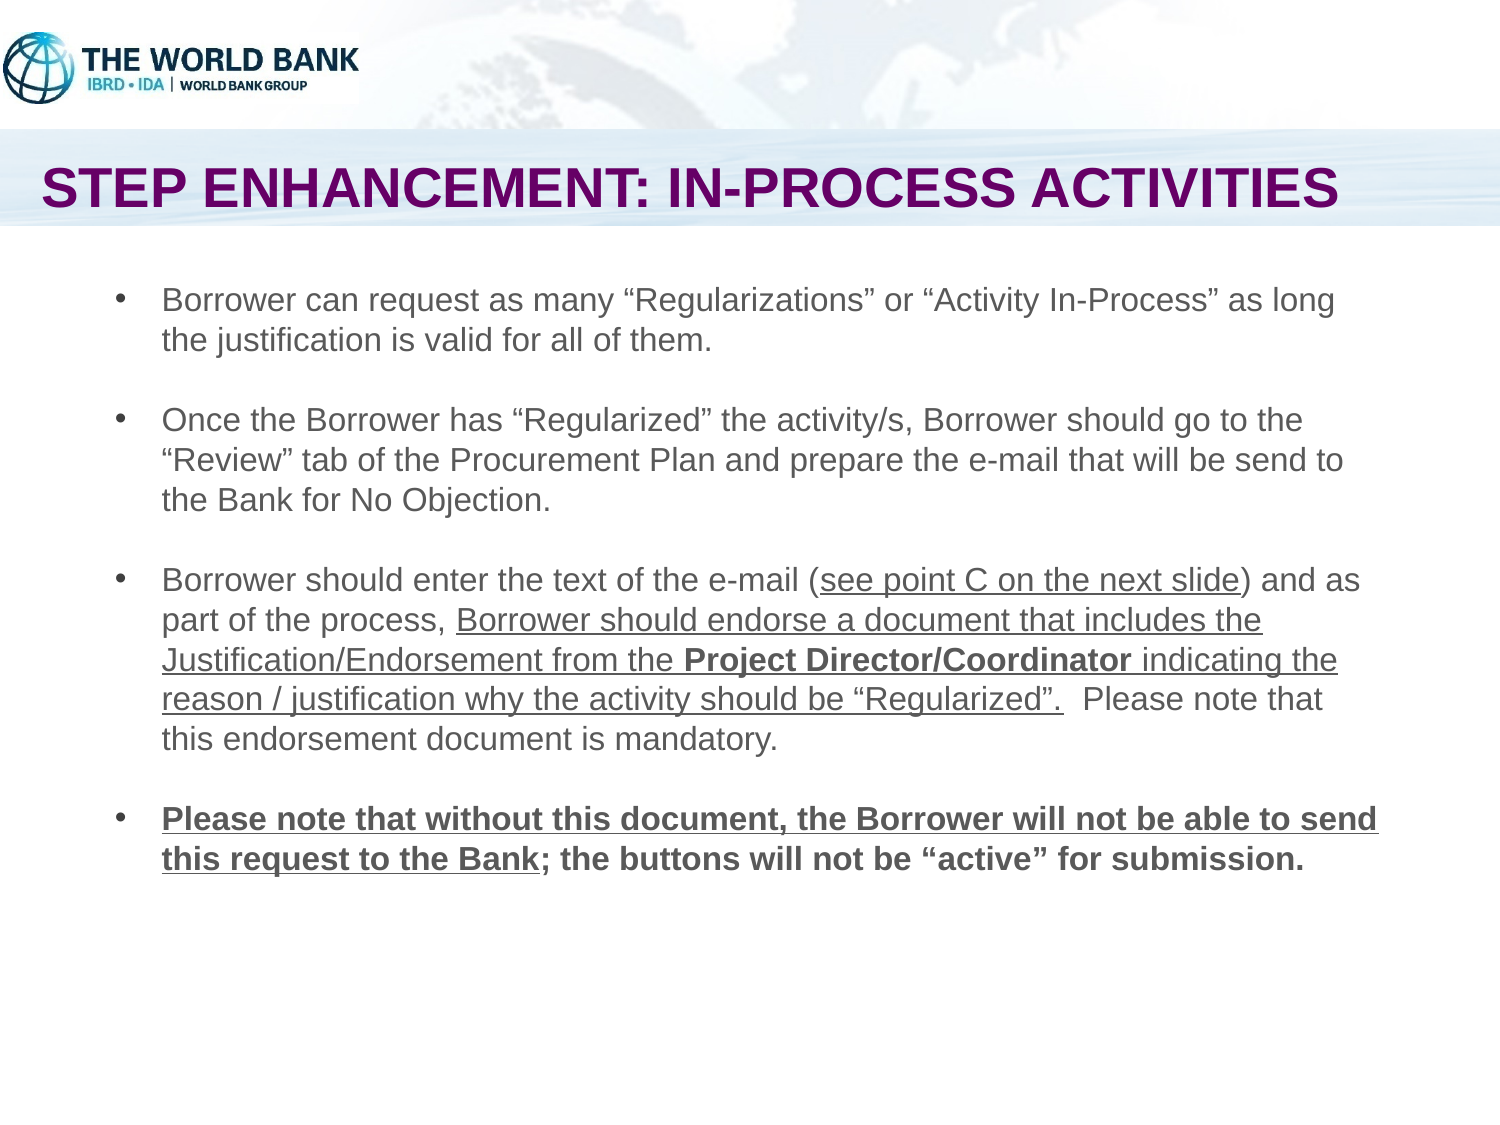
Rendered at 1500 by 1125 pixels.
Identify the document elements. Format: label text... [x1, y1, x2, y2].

list Borrower can request as many “Regularizations” or “Activity In-Process” as long the justification is valid for all of them. Once the Borrower has “Regularized” the activity/s, Borrower should go to the “Review” tab of the Procurement Plan and prepare the e-mail that will be send to the Bank for No Objection. Borrower should enter the text of the e-mail (see point C on the next slide) and as part of the process, Borrower should endorse a document that includes the Justification/Endorsement from the Project Director/Coordinator indicating the reason / justification why the activity should be “Regularized”. Please note that this endorsement document is mandatory. Please note that without this document, the Borrower will not be able to send this request to the Bank; the buttons will not be “active” for submission. [58, 278, 1384, 981]
picture [0, 129, 1500, 226]
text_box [3, 0, 1500, 128]
